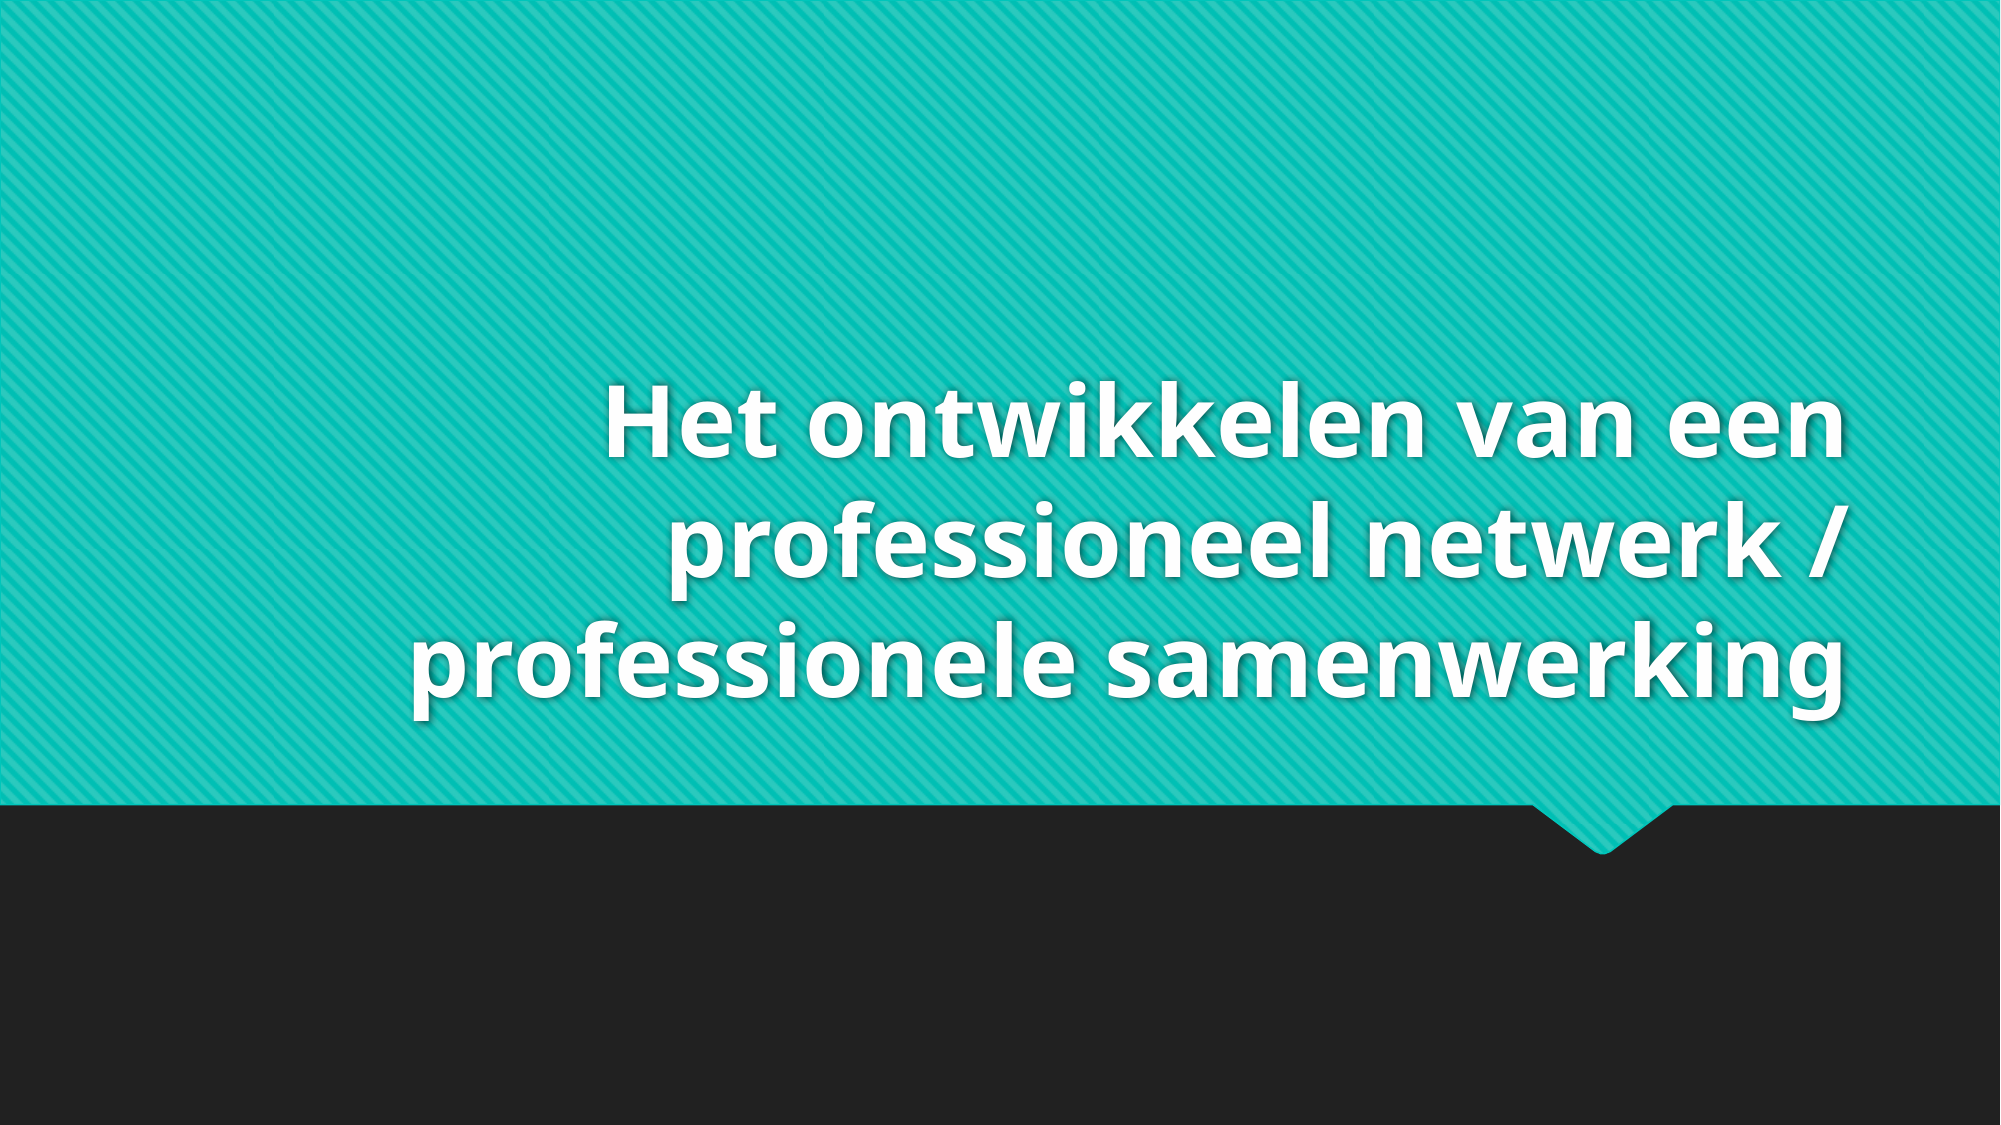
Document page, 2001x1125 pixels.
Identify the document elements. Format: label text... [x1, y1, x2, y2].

title Het ontwikkelen van een professioneel netwerk / professionele samenwerking [132, 484, 1866, 726]
